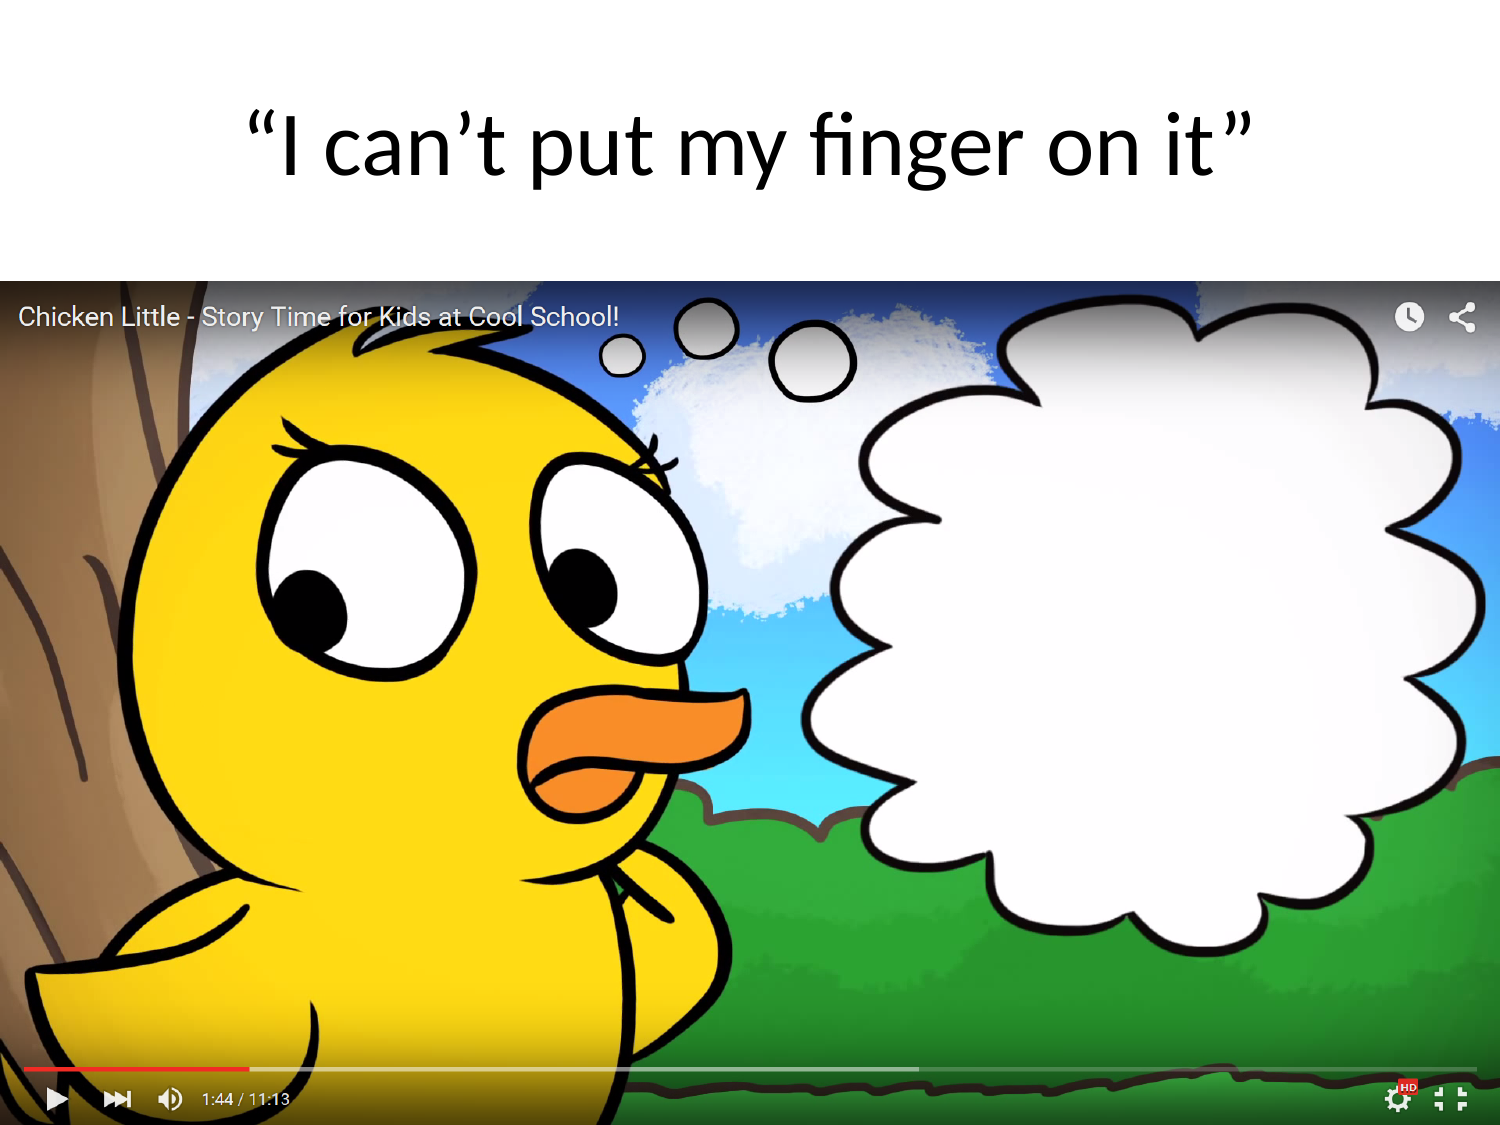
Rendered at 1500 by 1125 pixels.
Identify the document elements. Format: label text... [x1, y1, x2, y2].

picture [0, 280, 1500, 1125]
title “I can’t put my finger on it” [75, 45, 1425, 233]
